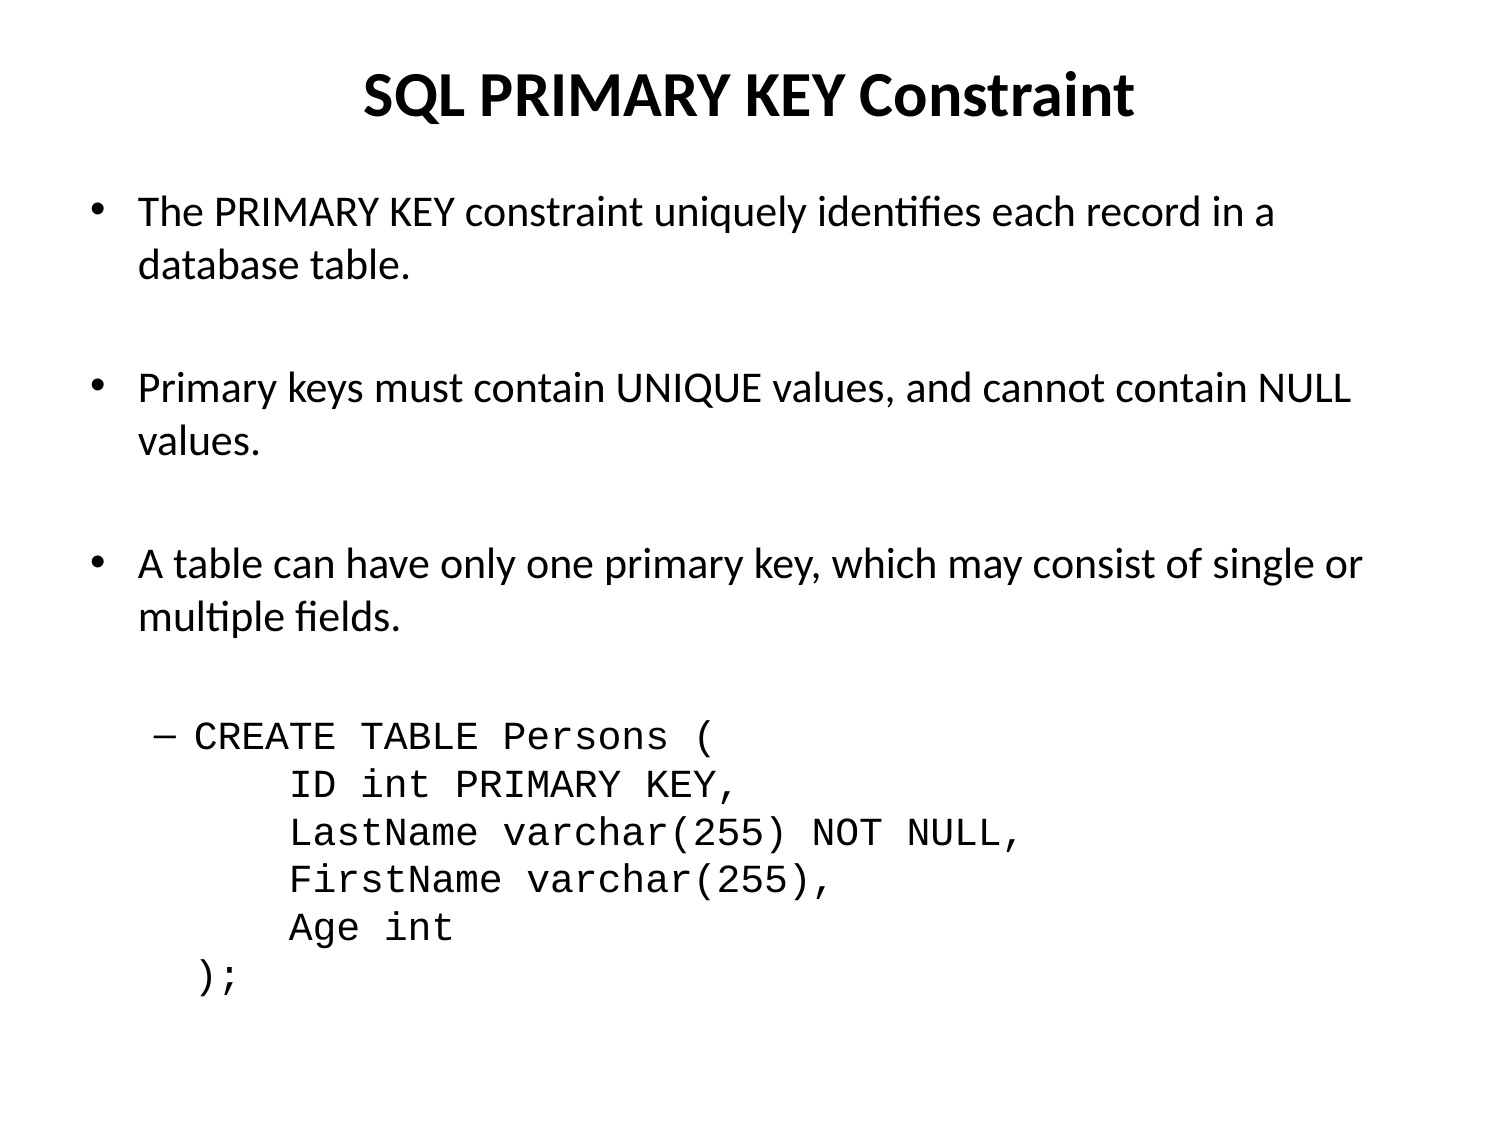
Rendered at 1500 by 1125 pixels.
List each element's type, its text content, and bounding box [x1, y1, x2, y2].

list The PRIMARY KEY constraint uniquely identifies each record in a database table. Primary keys must contain UNIQUE values, and cannot contain NULL values. A table can have only one primary key, which may consist of single or multiple fields. CREATE TABLE Persons ( ID int PRIMARY KEY, LastName varchar(255) NOT NULL, FirstName varchar(255), Age int ); [75, 174, 1425, 1005]
title SQL PRIMARY KEY Constraint [75, 45, 1425, 138]
